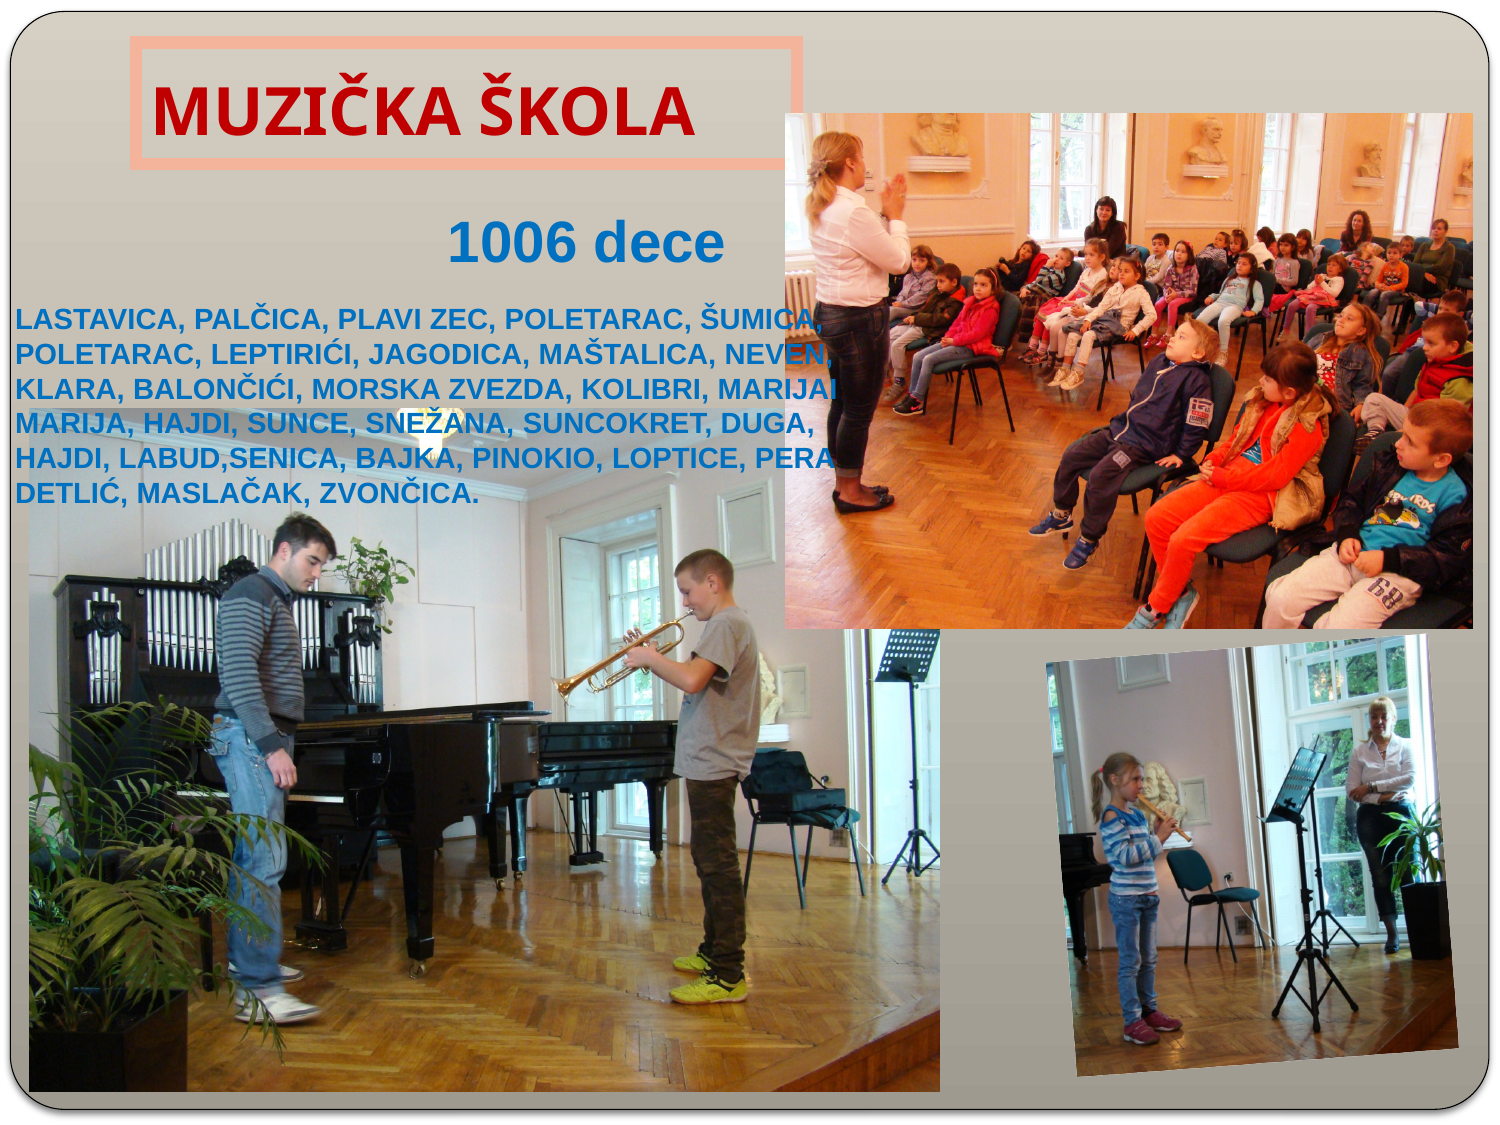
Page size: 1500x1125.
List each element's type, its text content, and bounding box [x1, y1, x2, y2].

picture [1043, 634, 1460, 1076]
text_box 1006 dece [432, 196, 742, 281]
title MUZIČKA ŠKOLA [135, 42, 798, 165]
text_box LASTAVICA, PALČICA, PLAVI ZEC, POLETARAC, ŠUMICA, POLETARAC, LEPTIRIĆI, JAGODICA, MAŠTALICA, NEVEN, KLARA, BALONČIĆI, MORSKA ZVEZDA, KOLIBRI, MARIJAI MARIJA, HAJDI, SUNCE, SNEŽANA, SUNCOKRET, DUGA, HAJDI, LABUD,SENICA, BAJKA, PINOKIO, LOPTICE, PERA DETLIĆ, MASLAČAK, ZVONČICA. [0, 292, 779, 607]
picture [29, 113, 1473, 1092]
